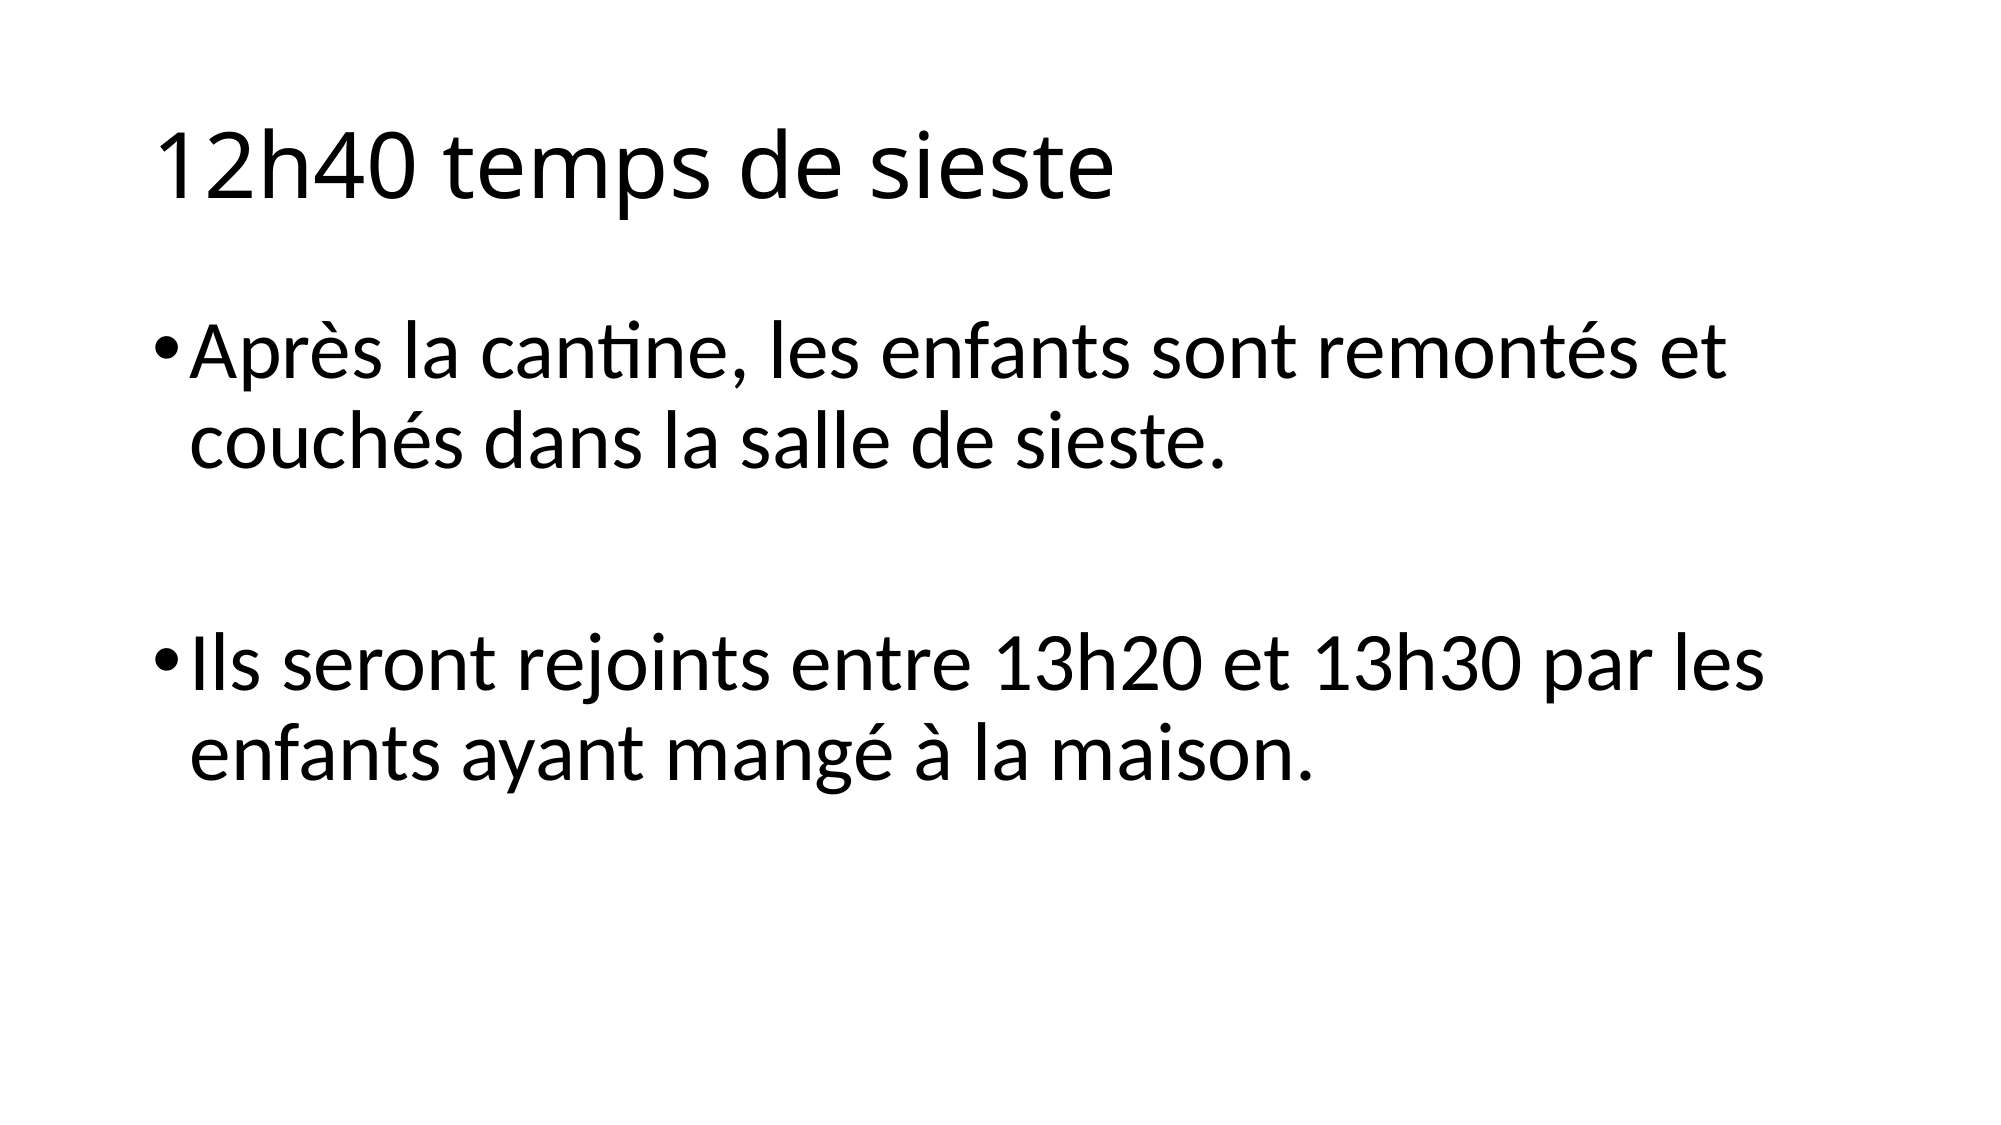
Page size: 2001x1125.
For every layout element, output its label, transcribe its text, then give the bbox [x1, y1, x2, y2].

list Après la cantine, les enfants sont remontés et couchés dans la salle de sieste. Ils seront rejoints entre 13h20 et 13h30 par les enfants ayant mangé à la maison. [137, 299, 1863, 1014]
title 12h40 temps de sieste [137, 59, 1863, 278]
